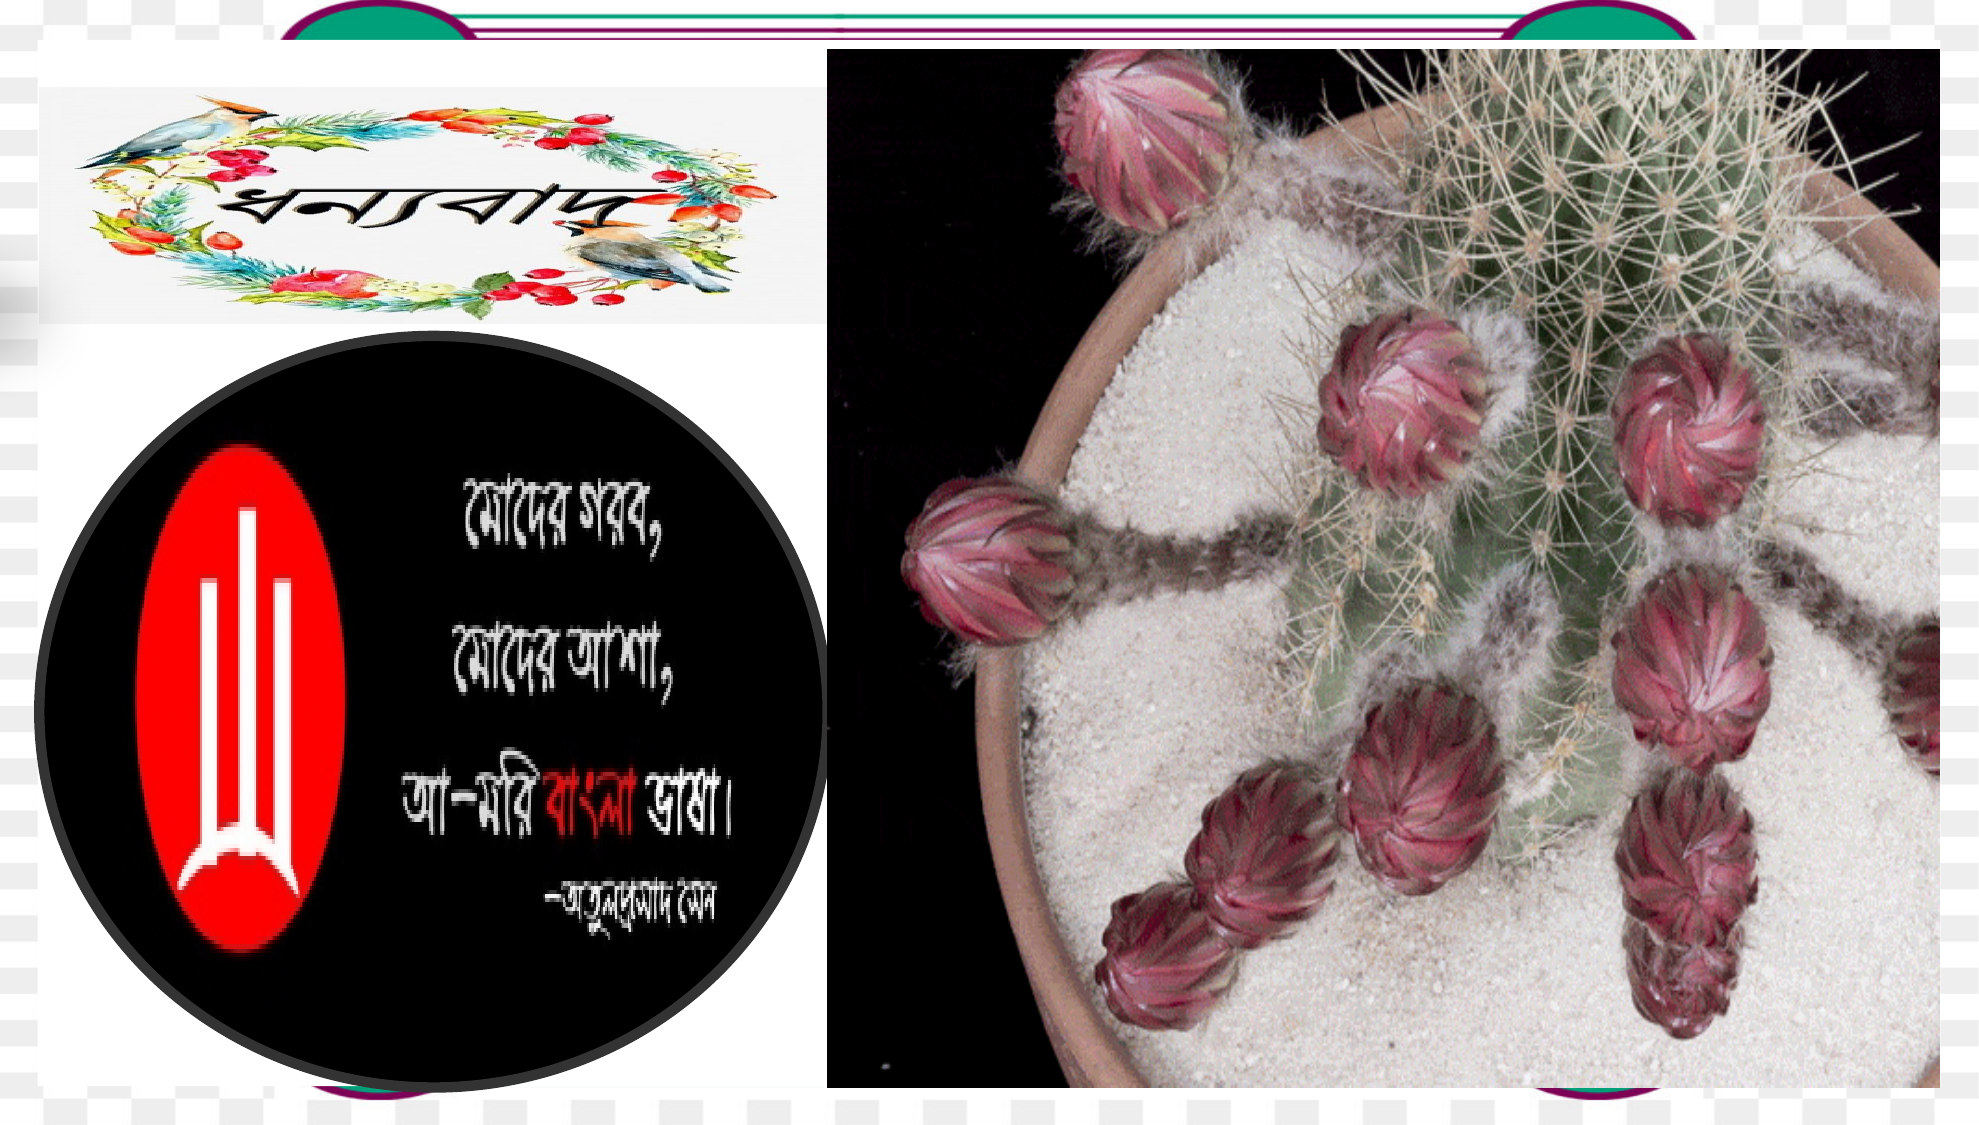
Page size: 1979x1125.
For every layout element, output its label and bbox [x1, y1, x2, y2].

text_box [38, 87, 821, 1088]
picture [0, 0, 1979, 1125]
